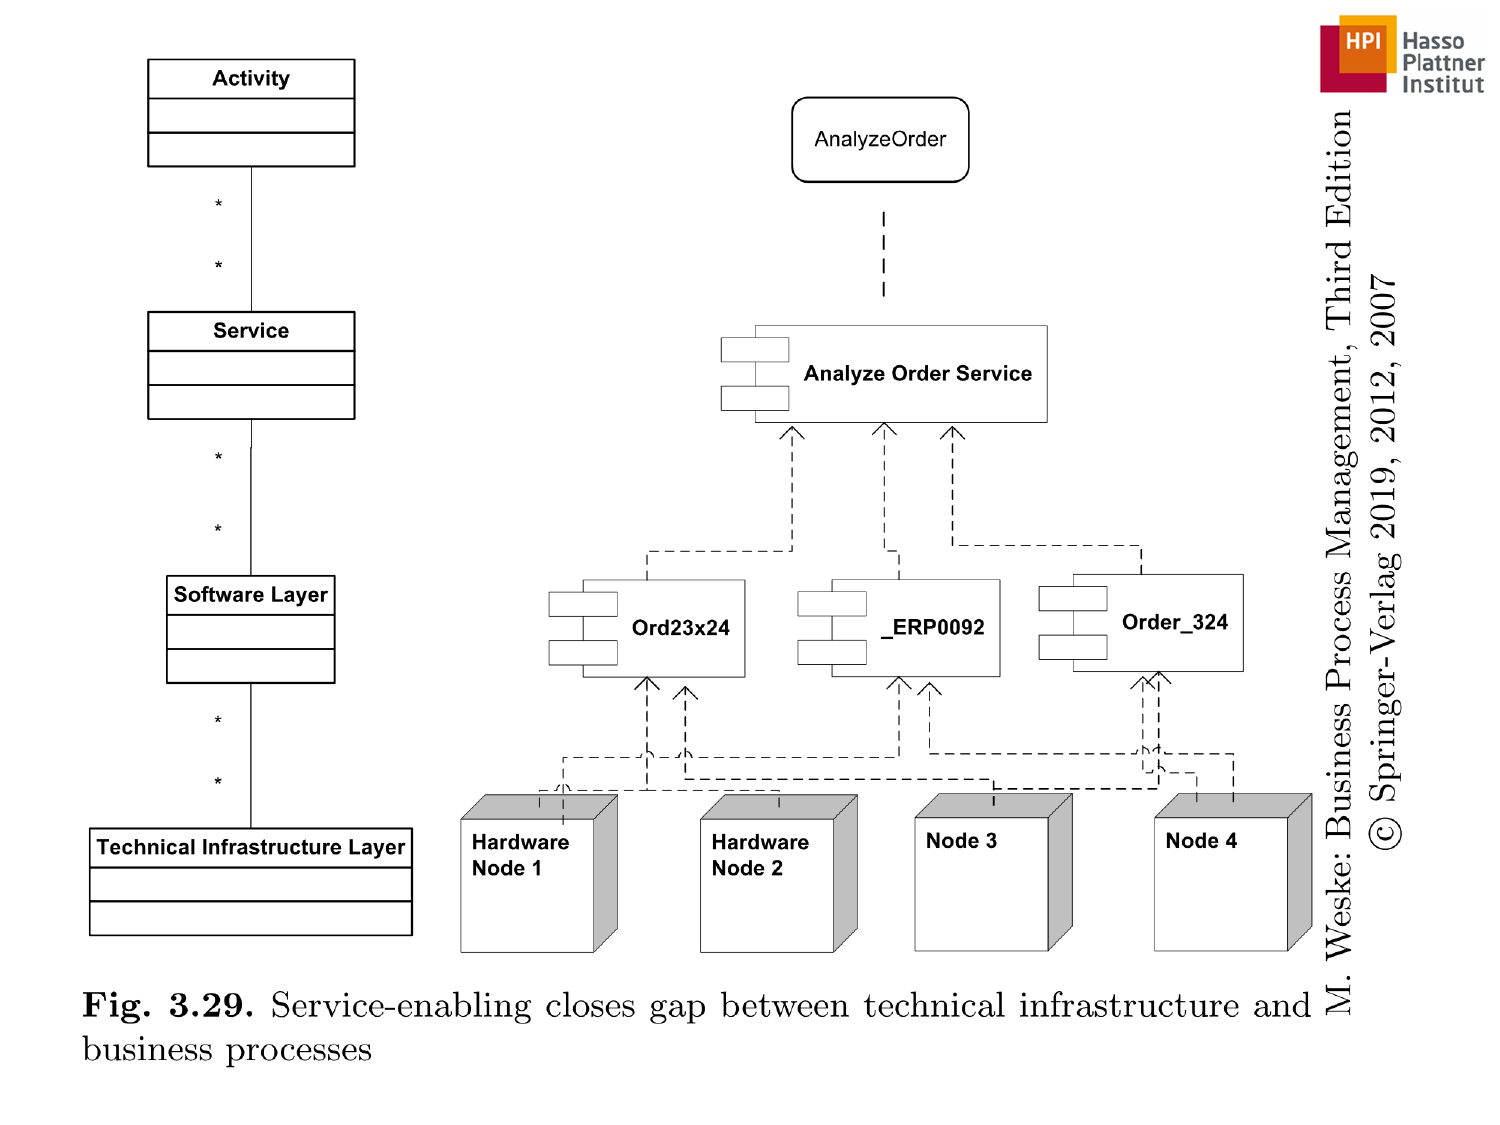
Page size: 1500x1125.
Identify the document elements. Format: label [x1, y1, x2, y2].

picture [77, 12, 1488, 1069]
